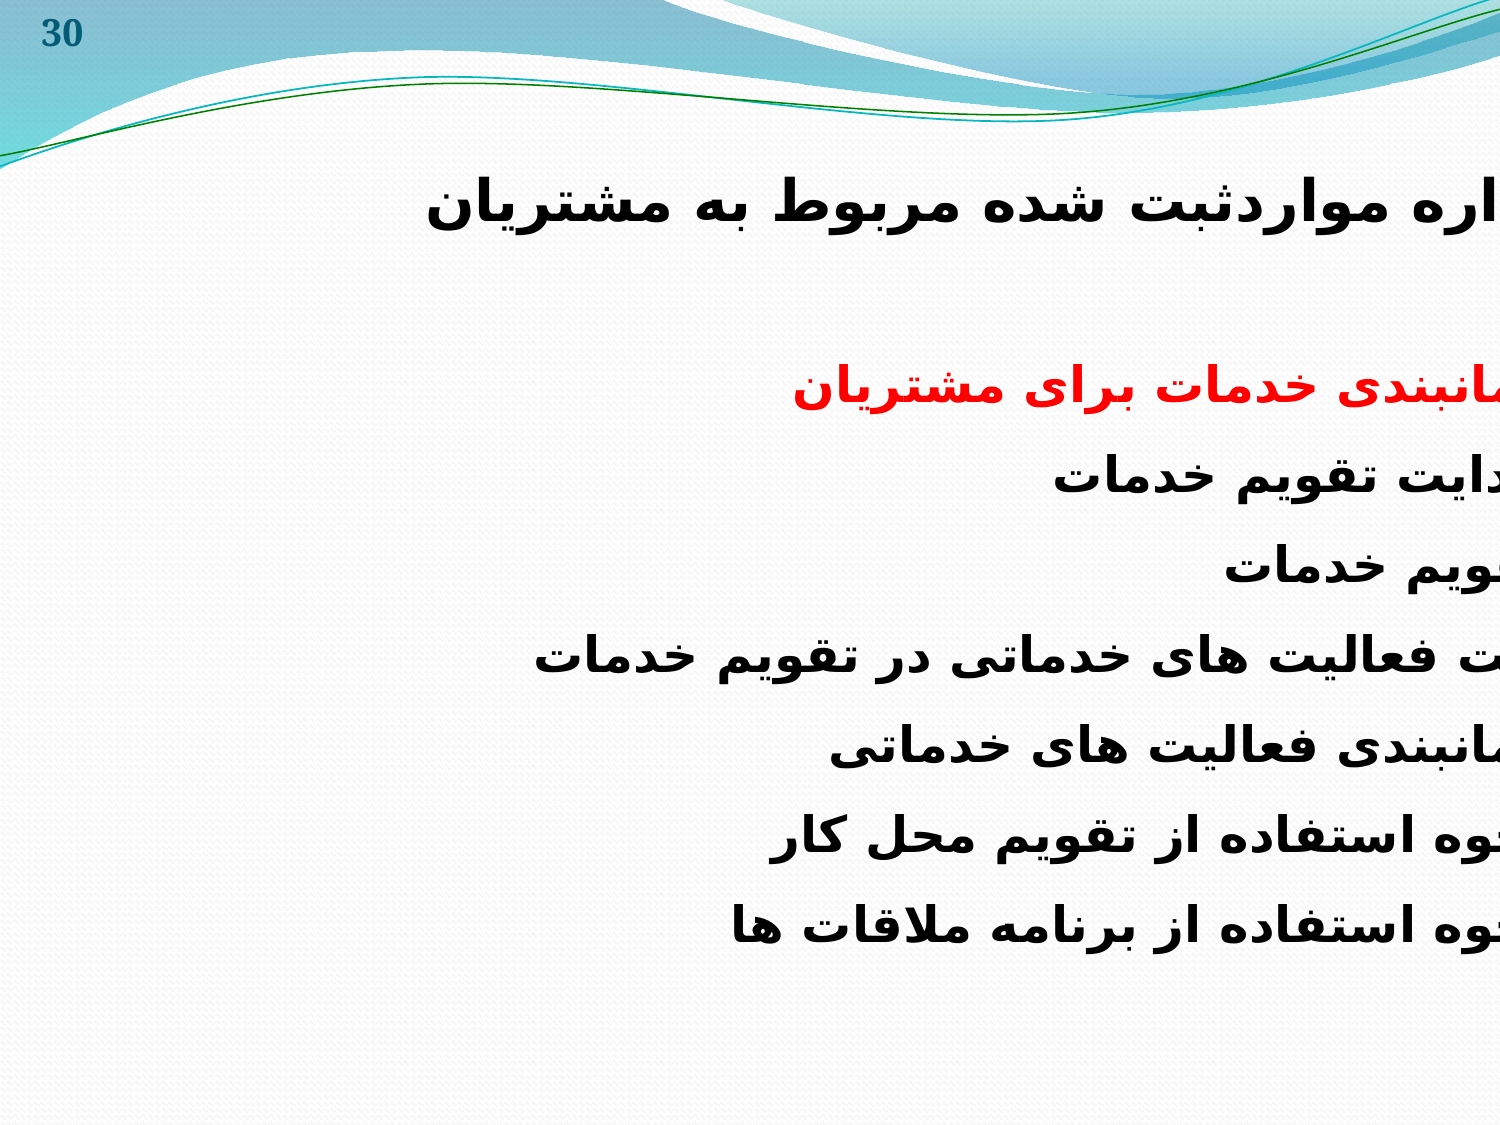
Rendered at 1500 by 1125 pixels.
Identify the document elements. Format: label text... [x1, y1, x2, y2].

text_box اداره مواردثبت شده مربوط به مشتریان زمانبندی خدمات برای مشتریان هدایت تقویم خدمات تقویم خدمات ثبت فعالیت های خدماتی در تقویم خدمات زمانبندی فعالیت های خدماتی نحوه استفاده از تقویم محل کار نحوه استفاده از برنامه ملاقات ها [410, 120, 1500, 1050]
slide_number 30 [0, 0, 125, 60]
